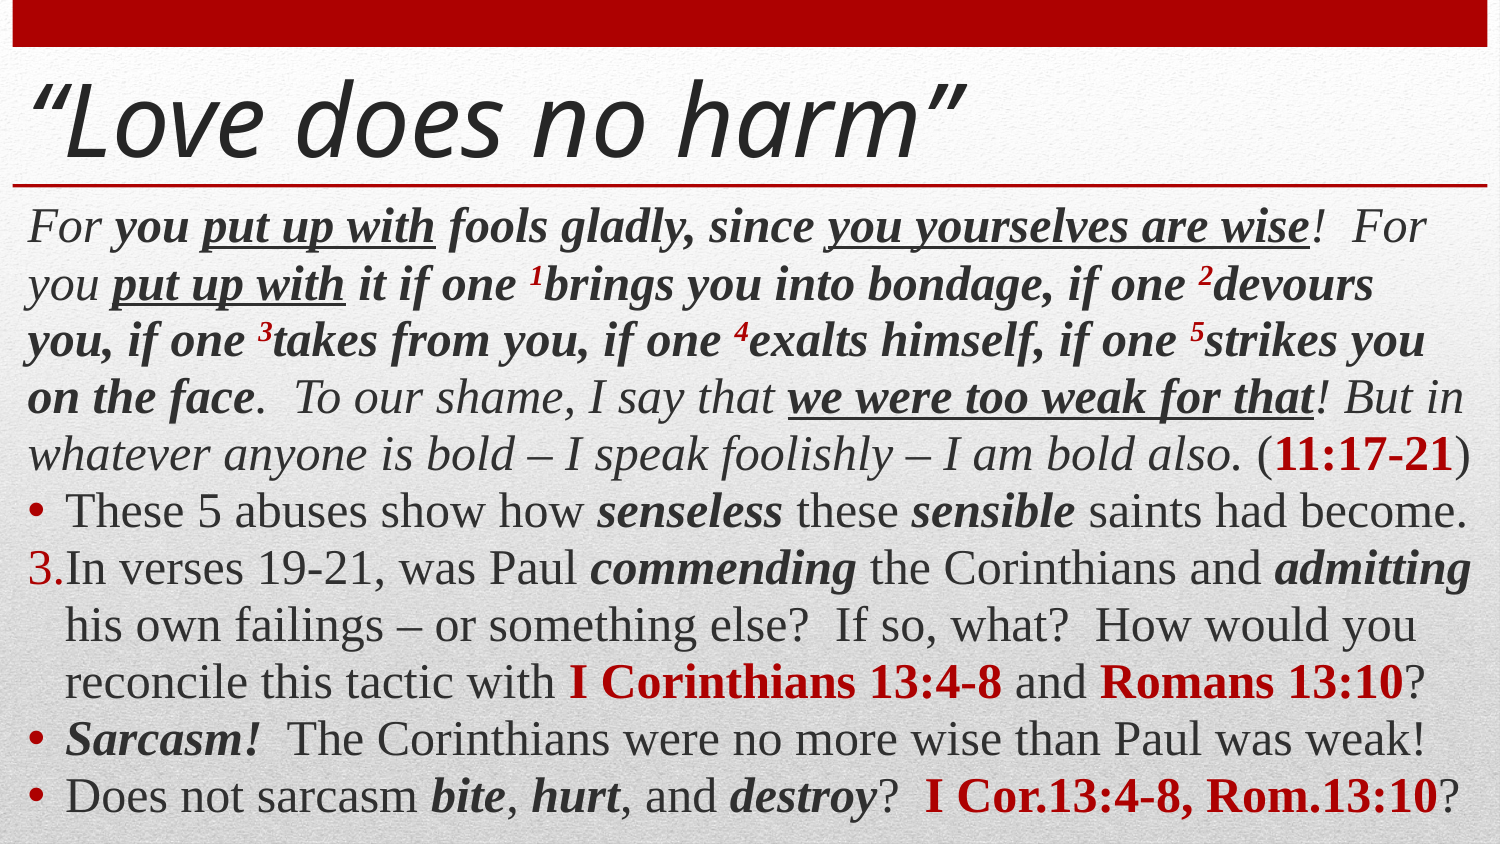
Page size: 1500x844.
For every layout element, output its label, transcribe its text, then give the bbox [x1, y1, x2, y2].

title “Love does no harm” [12, 46, 1488, 186]
list For you put up with fools gladly, since you yourselves are wise! For you put up with it if one 1brings you into bondage, if one 2devours you, if one 3takes from you, if one 4exalts himself, if one 5strikes you on the face. To our shame, I say that we were too weak for that! But in whatever anyone is bold – I speak foolishly – I am bold also. (11:17-21) These 5 abuses show how senseless these sensible saints had become. In verses 19-21, was Paul commending the Corinthians and admitting his own failings – or something else? If so, what? How would you reconcile this tactic with I Corinthians 13:4-8 and Romans 13:10? Sarcasm! The Corinthians were no more wise than Paul was weak! Does not sarcasm bite, hurt, and destroy? I Cor.13:4-8, Rom.13:10? [12, 189, 1488, 832]
